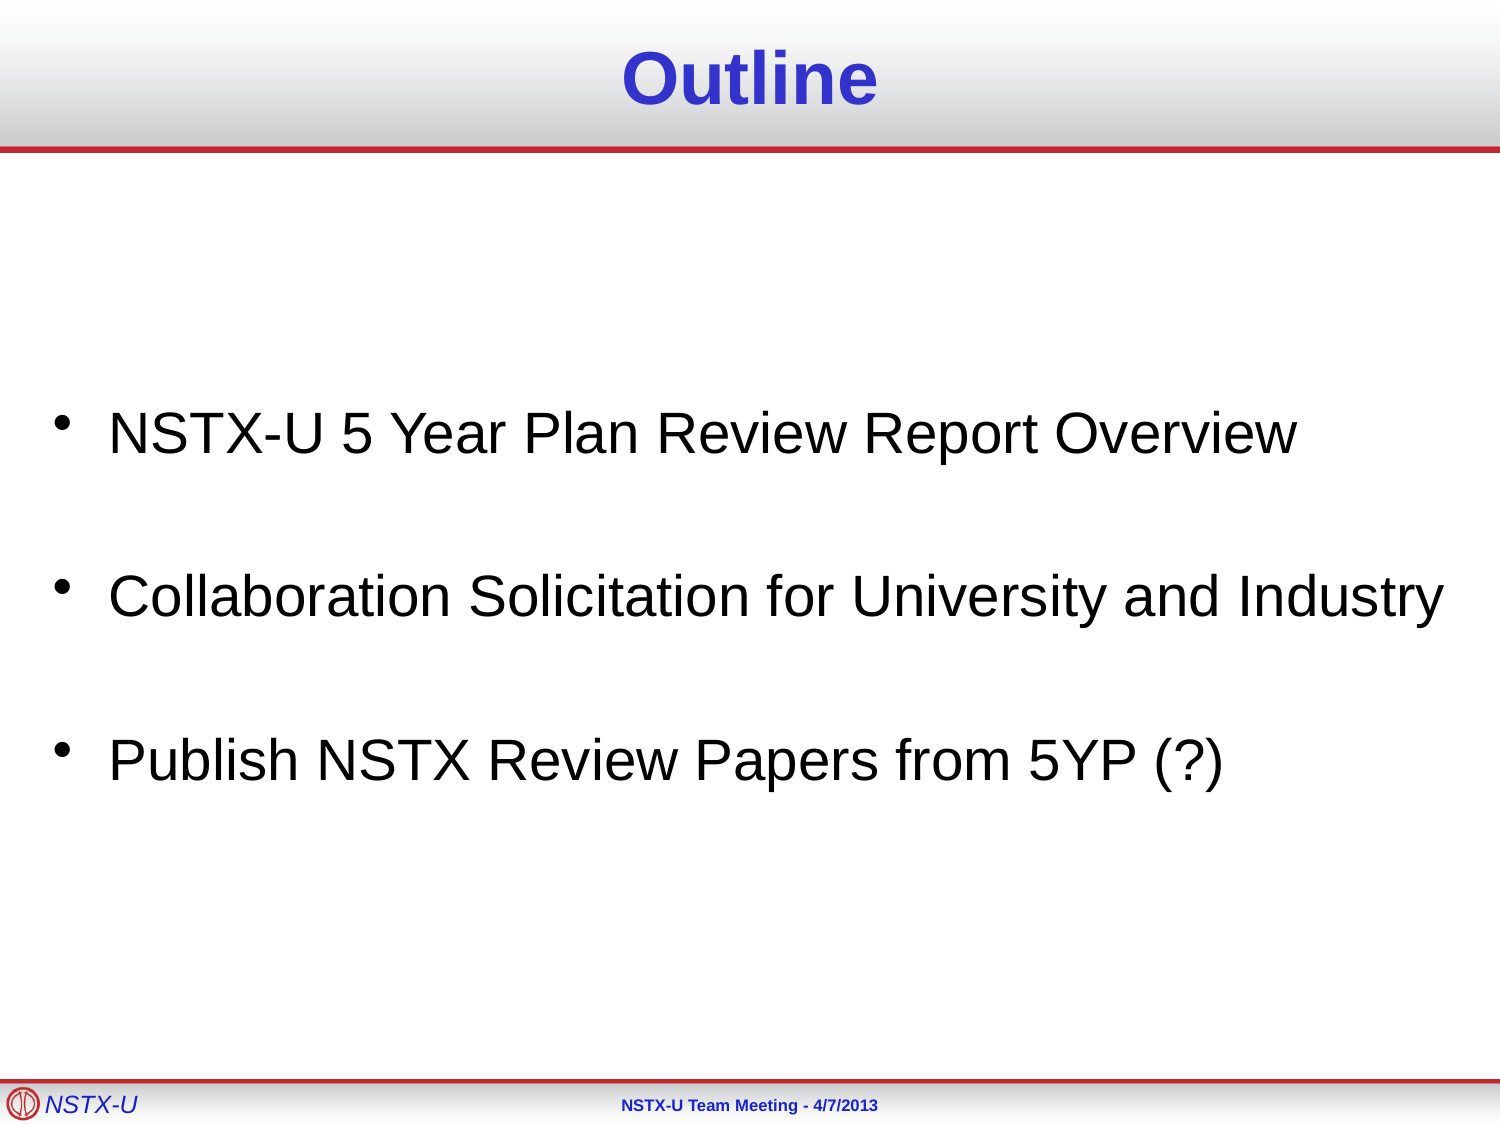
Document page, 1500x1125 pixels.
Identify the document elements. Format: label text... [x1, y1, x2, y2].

picture [0, 1079, 1500, 1125]
list NSTX-U 5 Year Plan Review Report Overview Collaboration Solicitation for University and Industry Publish NSTX Review Papers from 5YP (?) [37, 387, 1463, 838]
title Outline [0, 0, 1500, 151]
